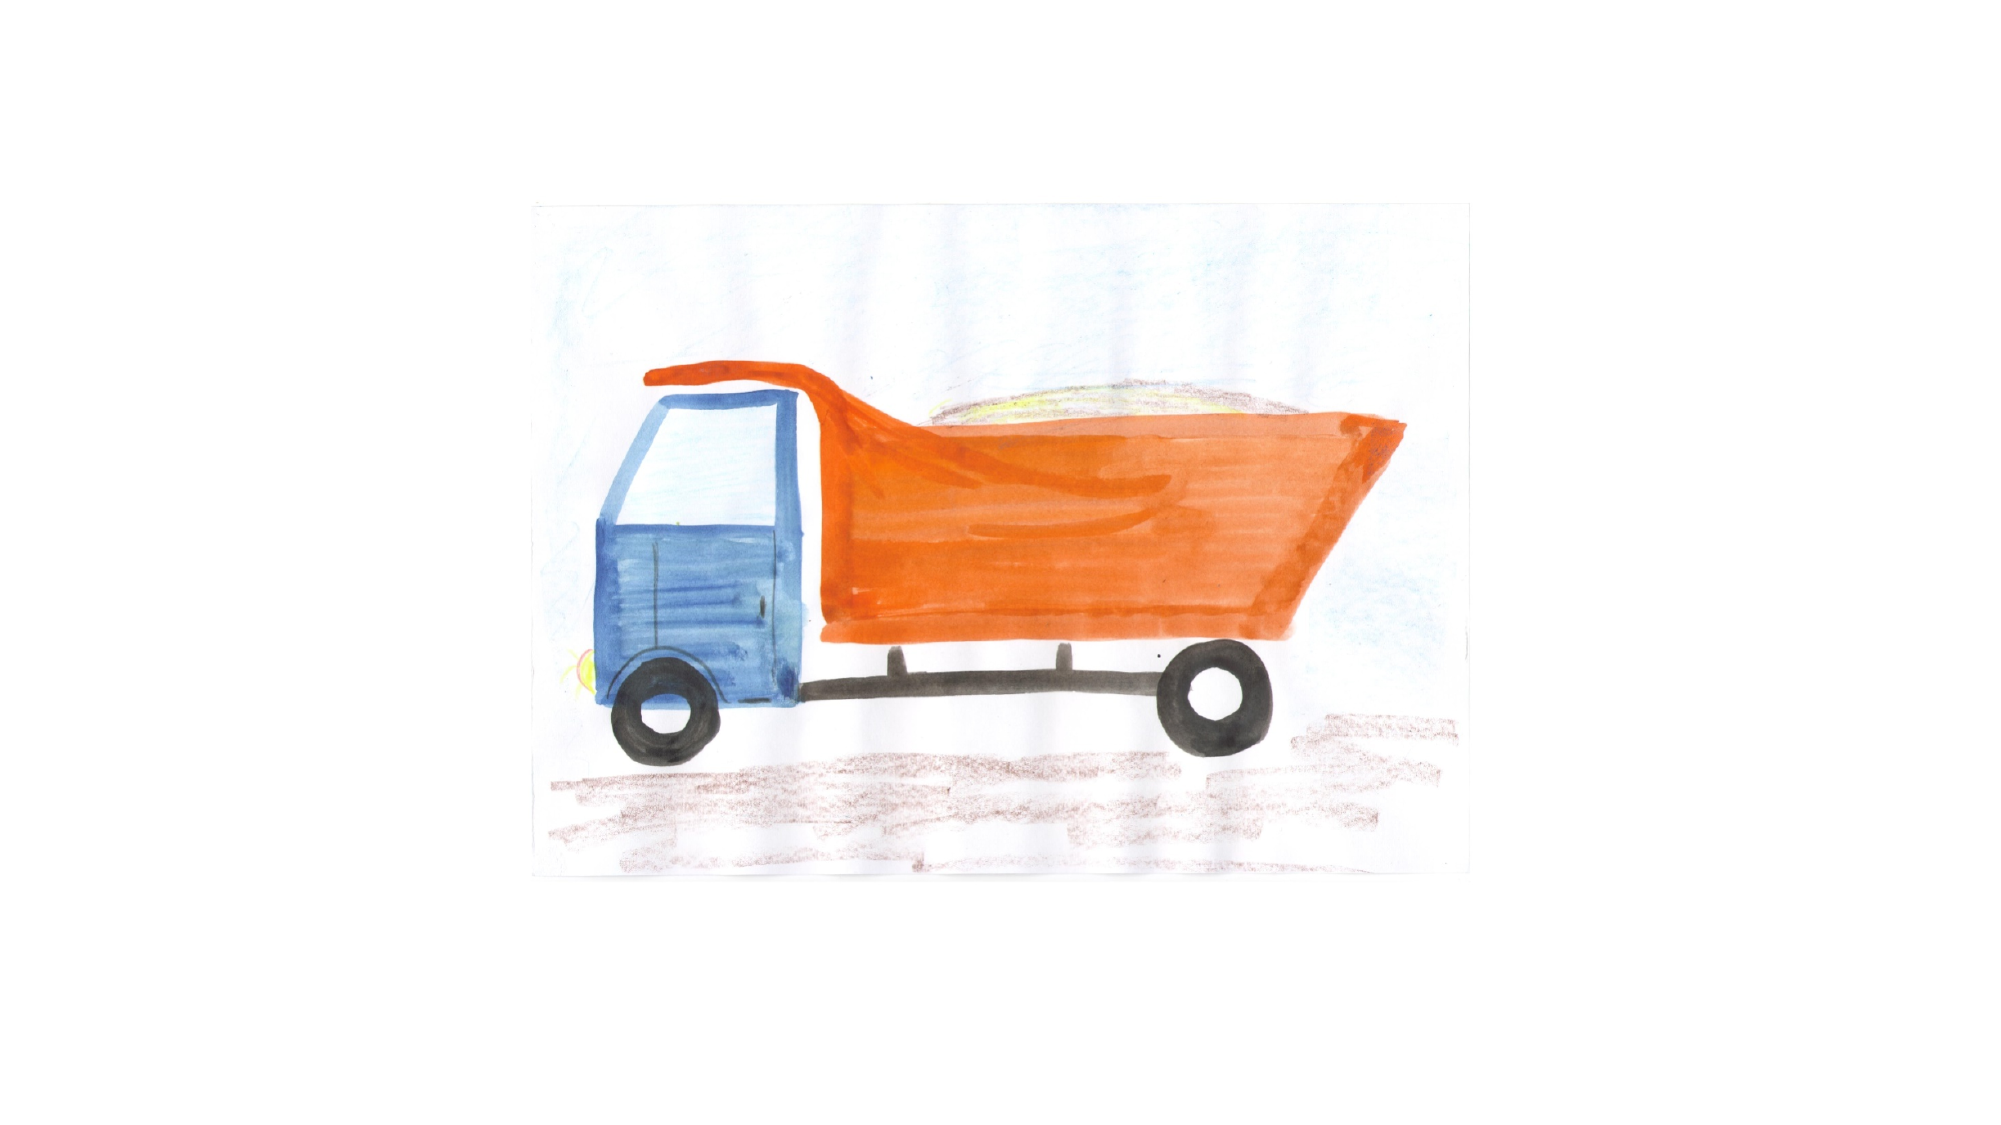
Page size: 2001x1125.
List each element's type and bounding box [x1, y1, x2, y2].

picture [529, 196, 655, 885]
list [655, 67, 1345, 1014]
picture [1345, 196, 1472, 885]
